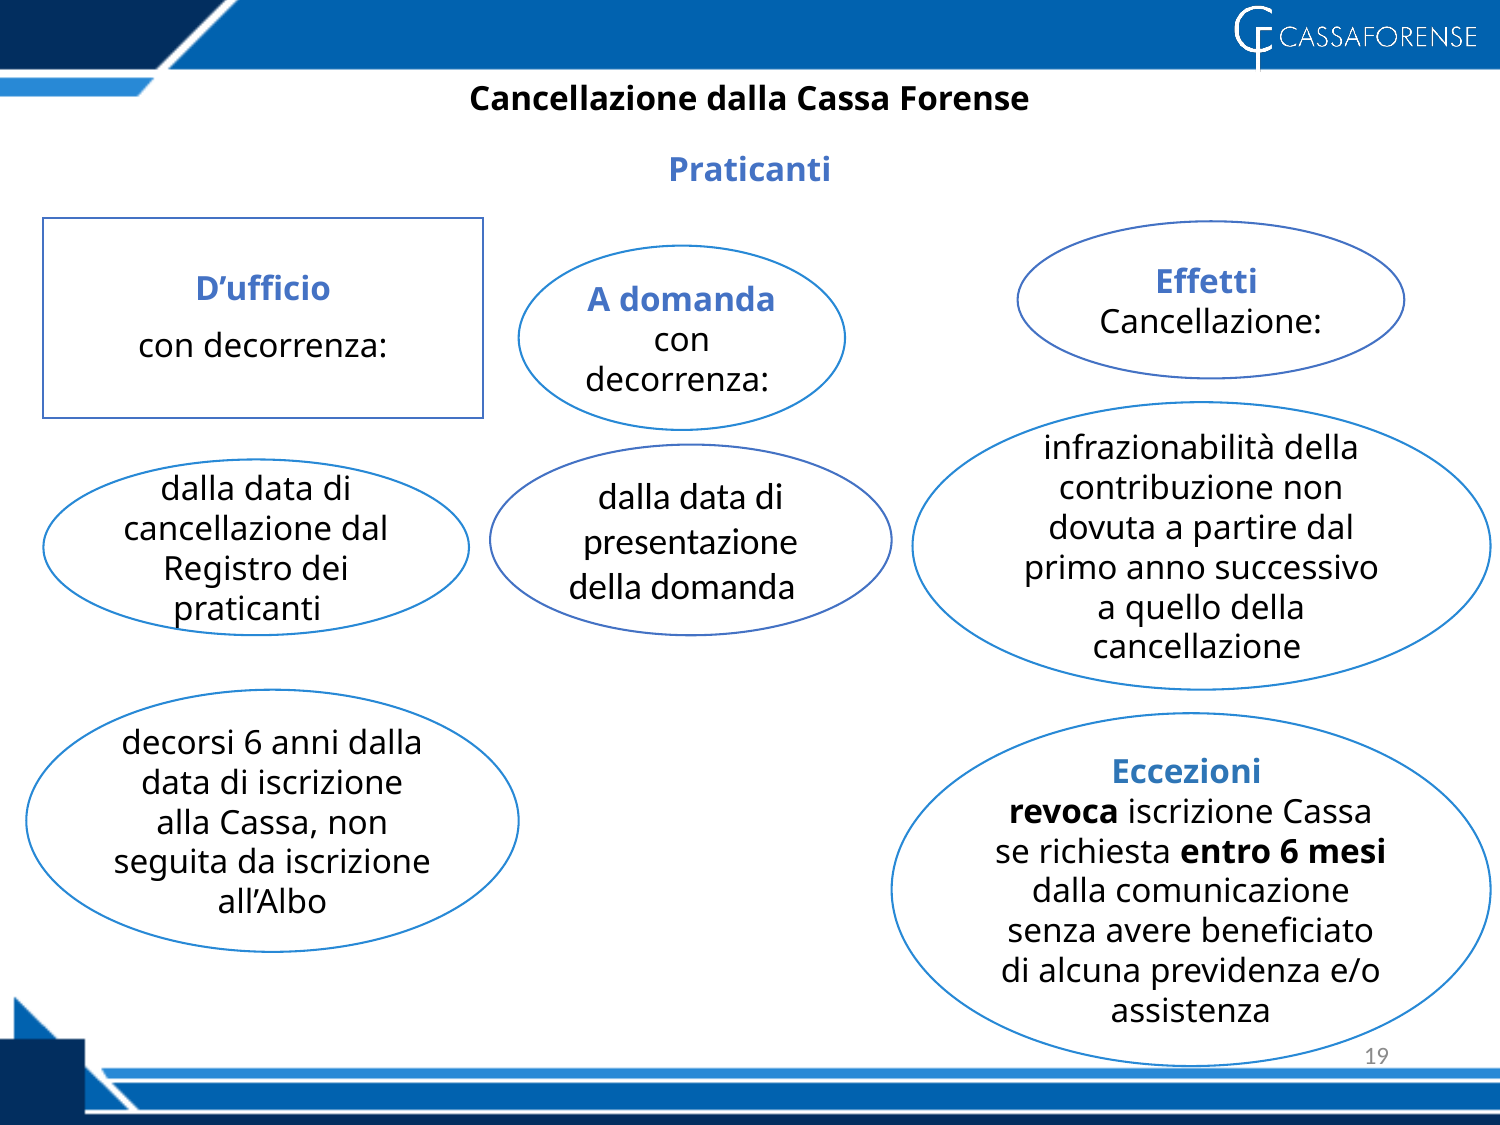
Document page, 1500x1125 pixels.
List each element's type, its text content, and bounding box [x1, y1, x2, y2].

text_box dalla data di presentazione della domanda [489, 443, 893, 637]
text_box infrazionabilità della contribuzione non dovuta a partire dal primo anno successivo a quello della cancellazione [911, 401, 1492, 691]
text_box Effetti Cancellazione: [1016, 220, 1406, 380]
title Cancellazione dalla Cassa Forense Praticanti [103, 59, 1397, 211]
picture [0, 0, 1500, 1125]
text_box A domanda con decorrenza: [517, 244, 847, 431]
text_box Eccezioni revoca iscrizione Cassa se richiesta entro 6 mesi dalla comunicazione senza avere beneficiato di alcuna previdenza e/o assistenza [890, 712, 1492, 1051]
list D’ufficio con decorrenza: [42, 217, 484, 419]
slide_number 19 [1066, 1024, 1405, 1085]
text_box decorsi 6 anni dalla data di iscrizione alla Cassa, non seguita da iscrizione all’Albo [25, 688, 520, 953]
text_box dalla data di cancellazione dal Registro dei praticanti [42, 458, 471, 637]
